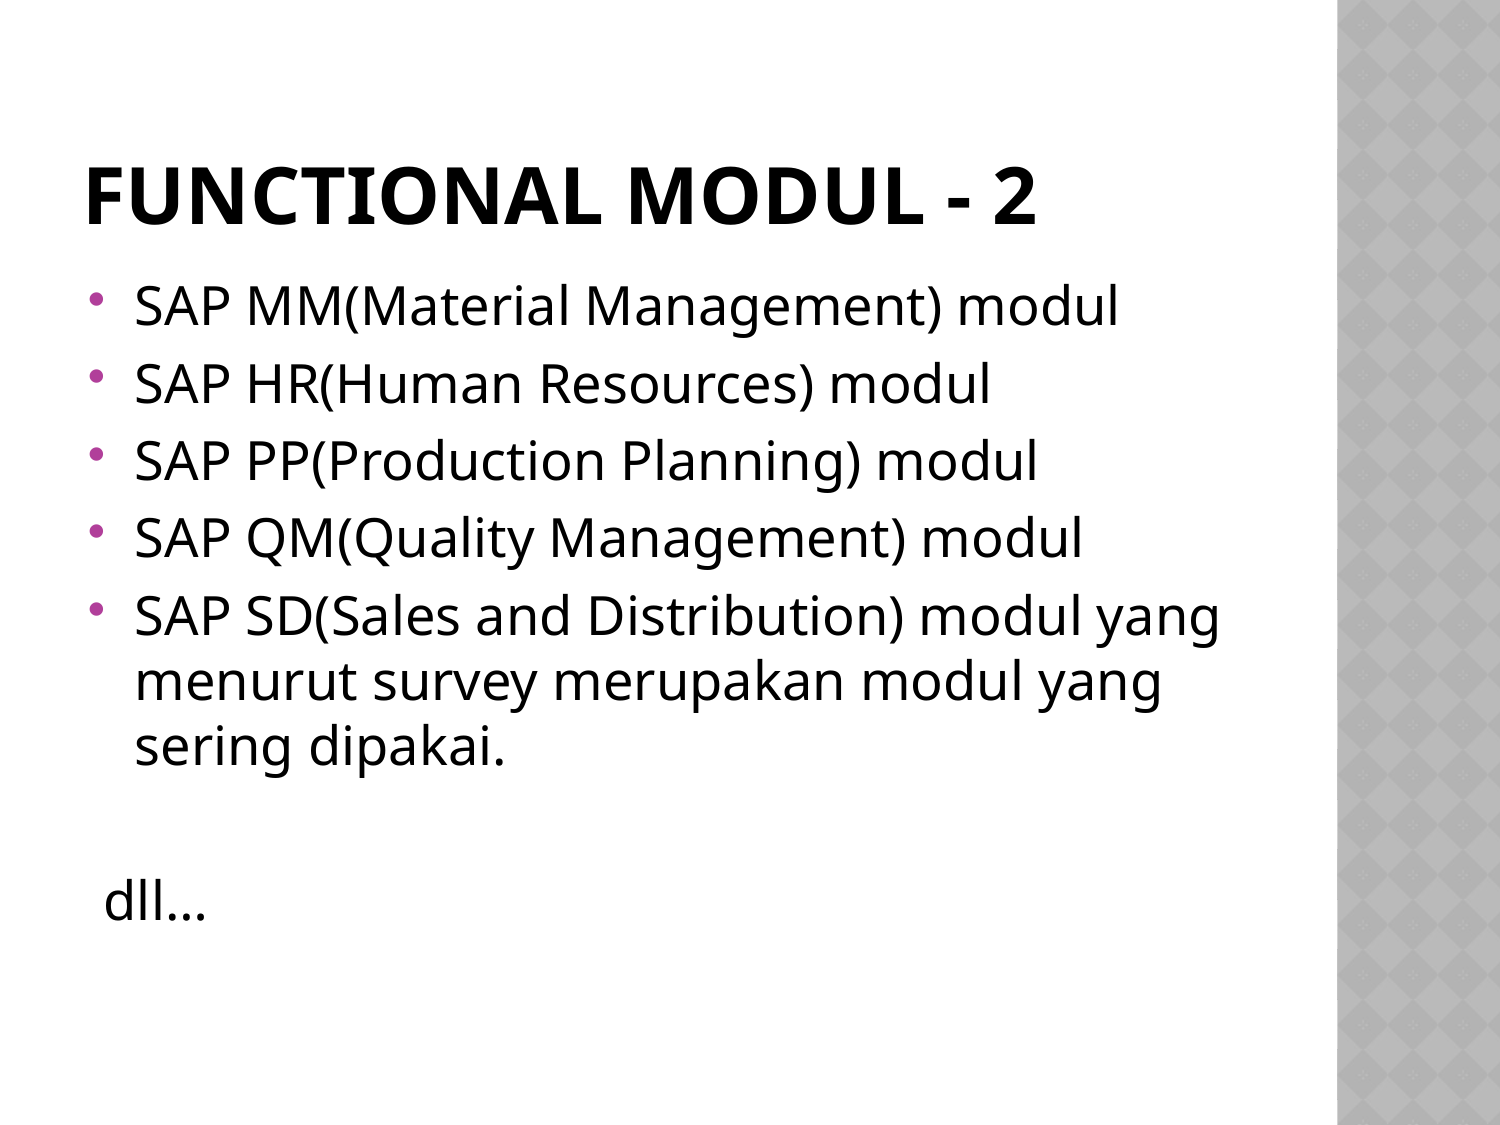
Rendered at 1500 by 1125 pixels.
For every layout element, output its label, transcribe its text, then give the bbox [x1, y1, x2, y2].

title Functional modul - 2 [75, 52, 1263, 240]
list SAP MM(Material Management) modul SAP HR(Human Resources) modul SAP PP(Production Planning) modul SAP QM(Quality Management) modul SAP SD(Sales and Distribution) modul yang menurut survey merupakan modul yang sering dipakai. dll… [75, 264, 1263, 1059]
